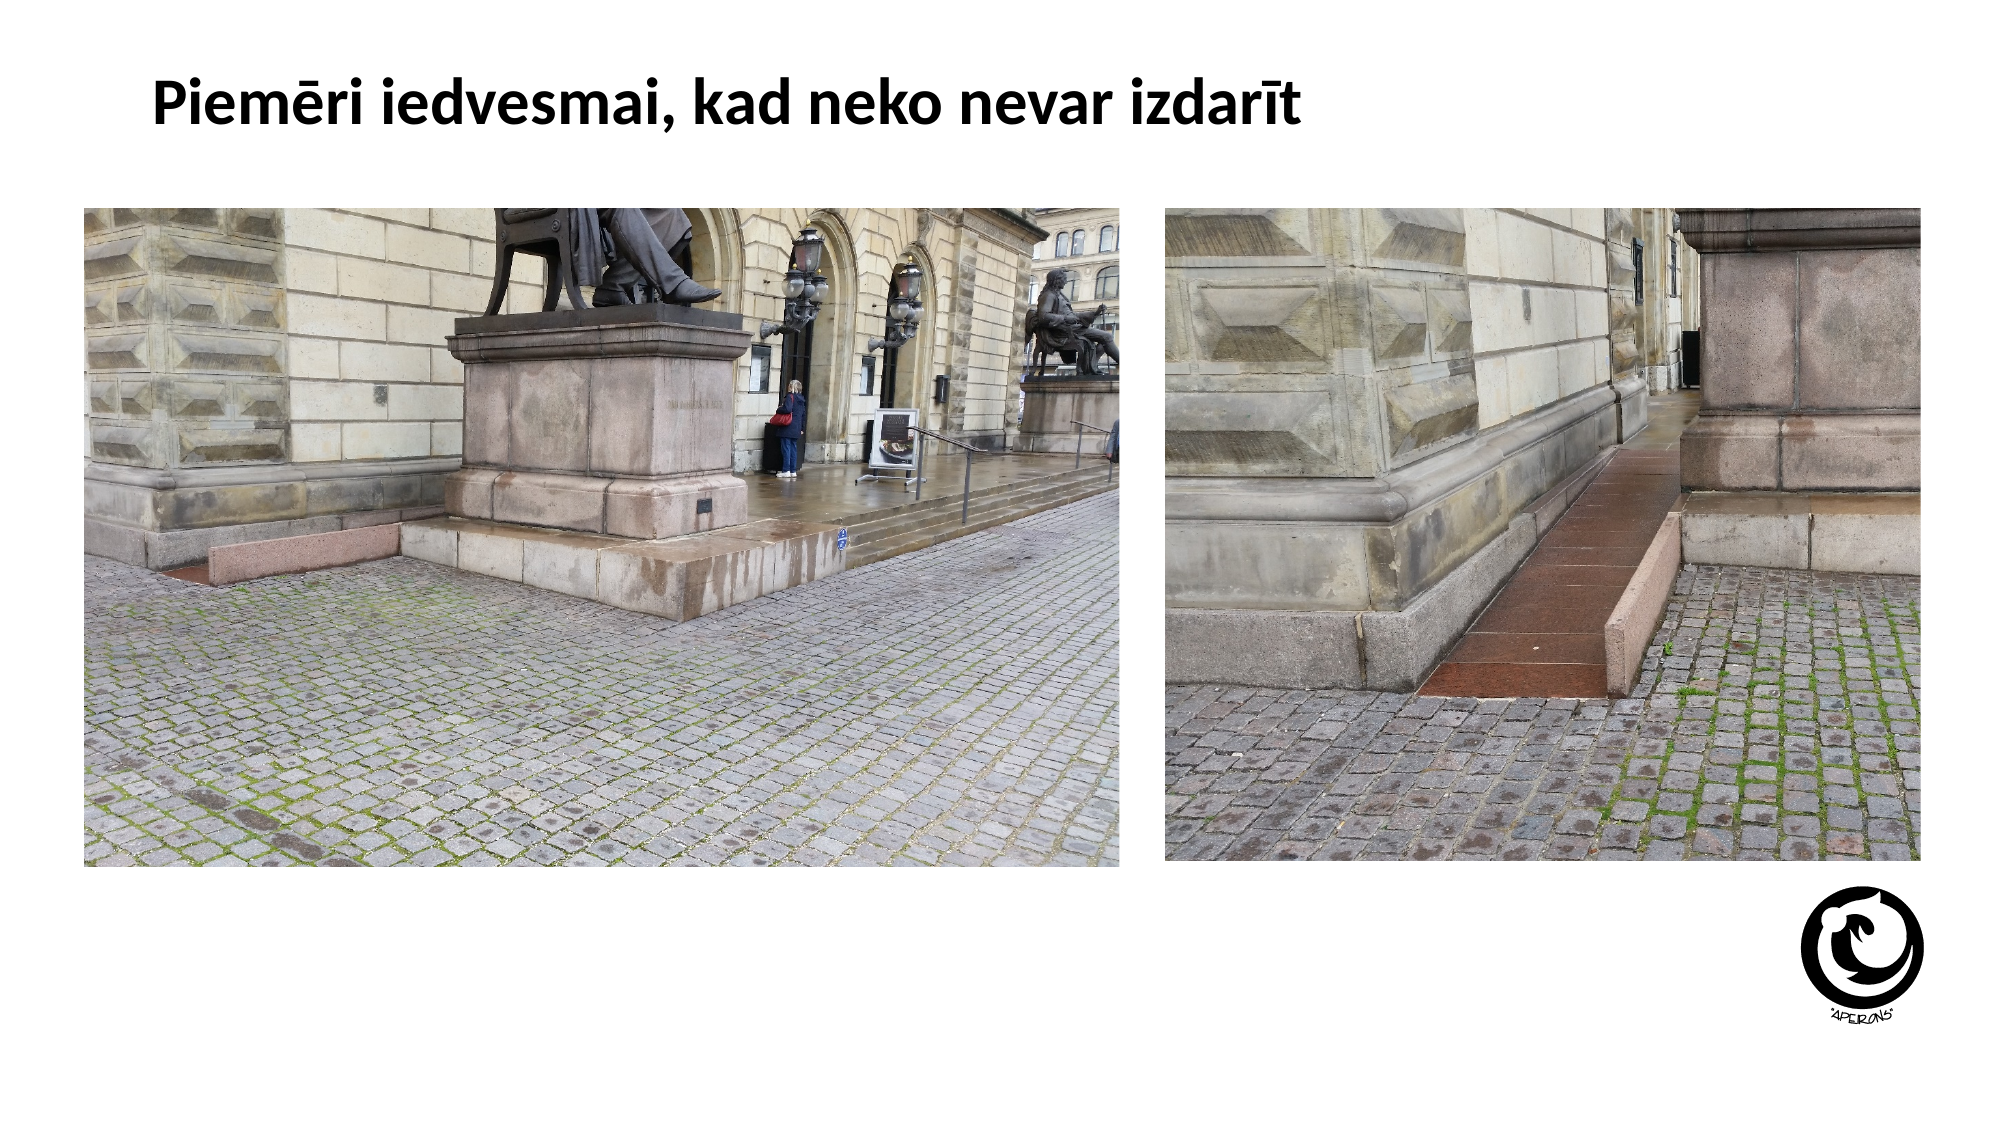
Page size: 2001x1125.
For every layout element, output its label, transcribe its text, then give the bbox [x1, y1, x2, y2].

picture [1800, 886, 1924, 1025]
picture [1165, 208, 1921, 861]
text_box Piemēri iedvesmai, kad neko nevar izdarīt [137, 59, 1863, 278]
picture [84, 208, 1120, 868]
